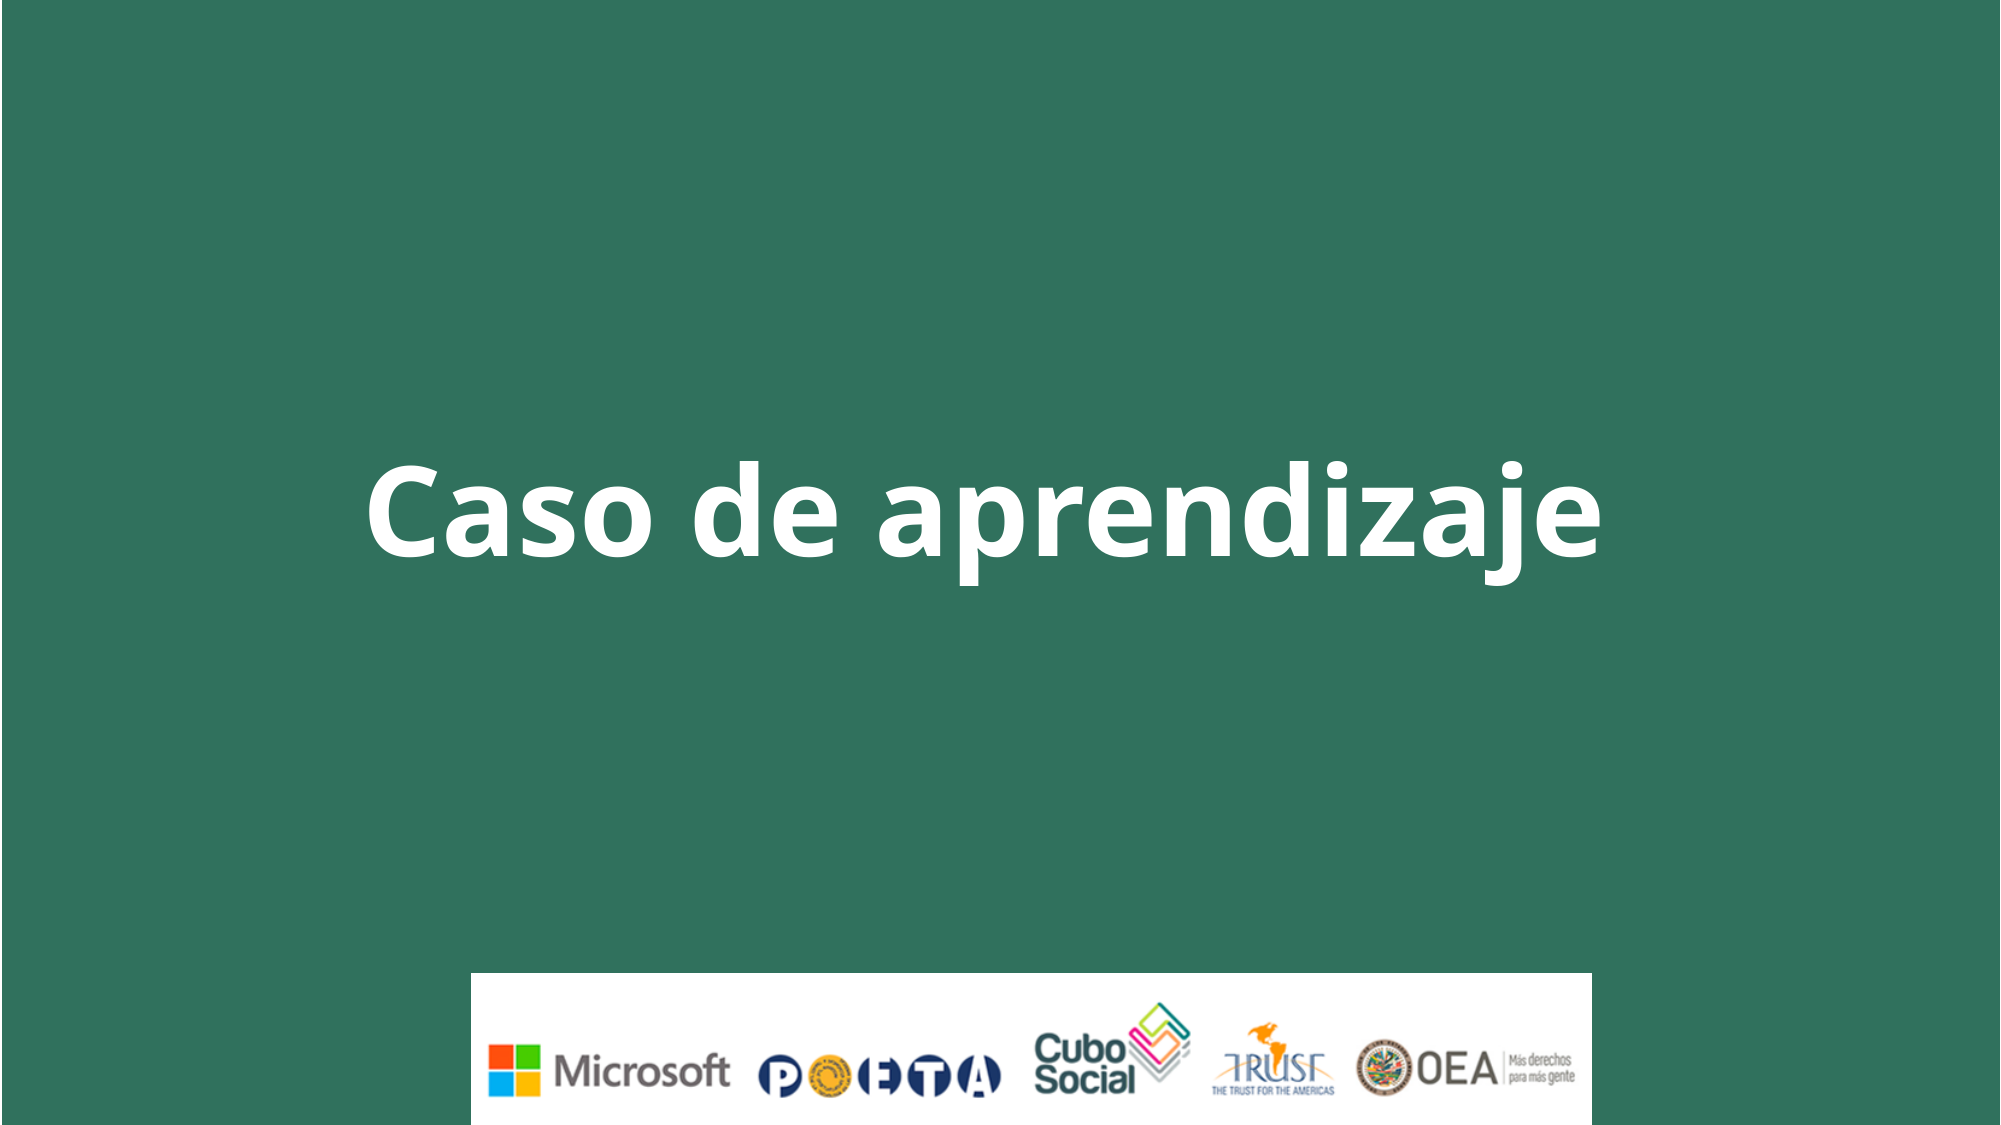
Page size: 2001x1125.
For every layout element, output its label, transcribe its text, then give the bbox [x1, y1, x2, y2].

text_box Caso de aprendizaje [253, 430, 1716, 583]
text_box [1, 0, 2000, 1125]
picture [471, 973, 1592, 1125]
